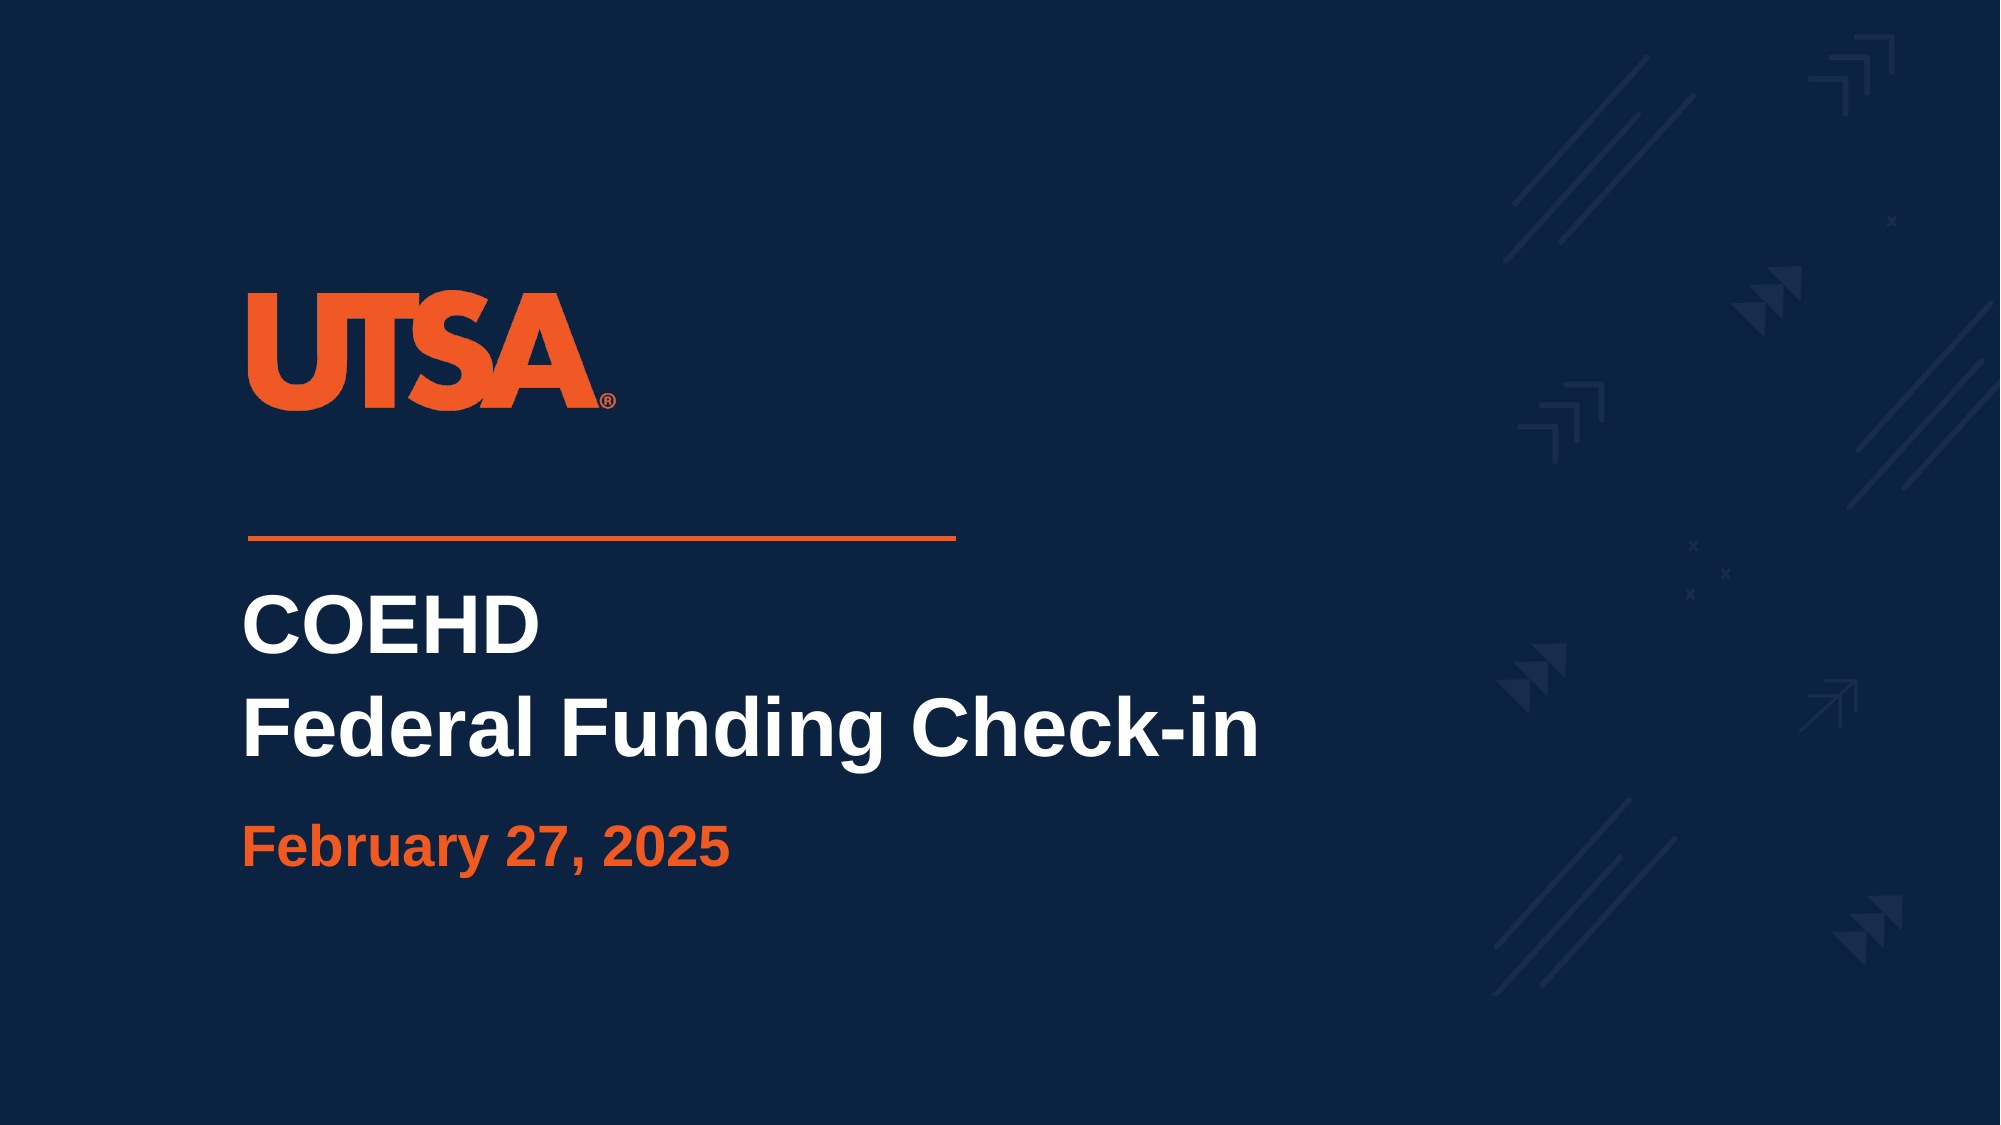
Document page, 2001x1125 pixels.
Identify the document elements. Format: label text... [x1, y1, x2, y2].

picture [0, 0, 2000, 1125]
text_box COEHD Federal Funding Check-in February 27, 2025 [239, 566, 1795, 879]
